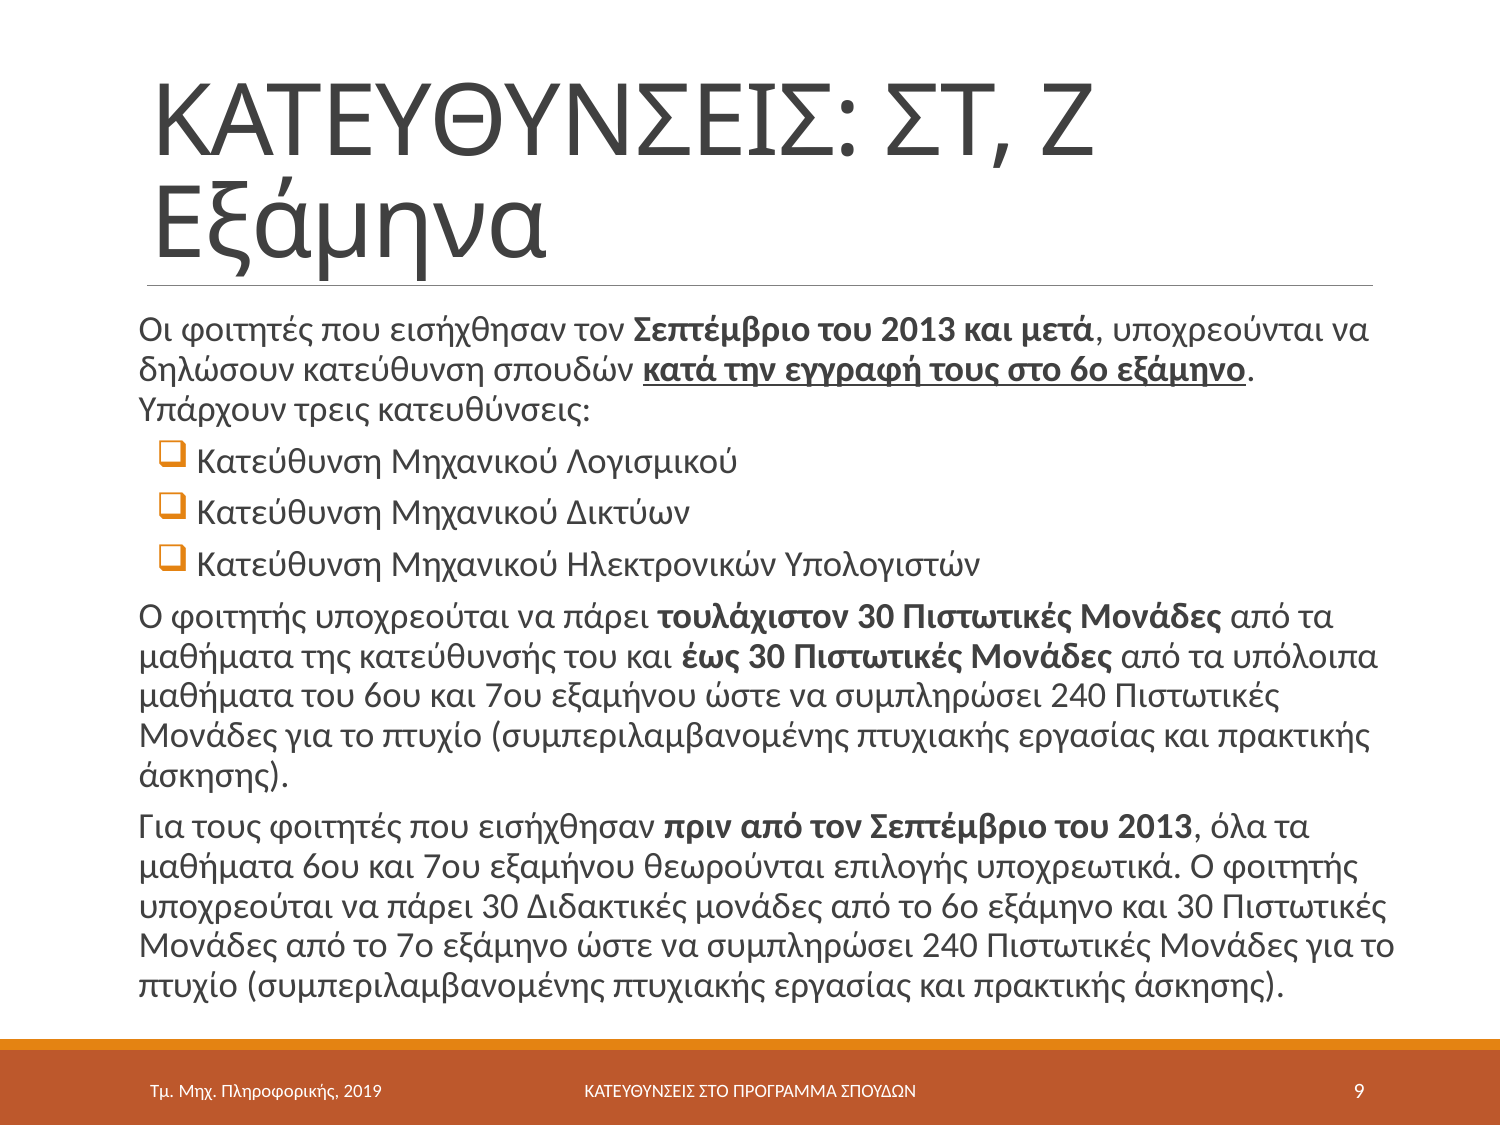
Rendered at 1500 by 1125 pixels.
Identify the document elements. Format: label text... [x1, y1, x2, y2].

slide_number 9 [1218, 1059, 1380, 1120]
list Οι φοιτητές που εισήχθησαν τον Σεπτέμβριο του 2013 και μετά, υποχρεούνται να δηλώσουν κατεύθυνση σπουδών κατά την εγγραφή τους στο 6ο εξάμηνο. Υπάρχουν τρεις κατευθύνσεις: Κατεύθυνση Μηχανικού Λογισμικού Κατεύθυνση Μηχανικού Δικτύων Κατεύθυνση Μηχανικού Ηλεκτρονικών Υπολογιστών Ο φοιτητής υποχρεούται να πάρει τουλάχιστον 30 Πιστωτικές Μονάδες από τα μαθήματα της κατεύθυνσής του και έως 30 Πιστωτικές Μονάδες από τα υπόλοιπα μαθήματα του 6ου και 7ου εξαμήνου ώστε να συμπληρώσει 240 Πιστωτικές Μονάδες για το πτυχίο (συμπεριλαμβανομένης πτυχιακής εργασίας και πρακτικής άσκησης). Για τους φοιτητές που εισήχθησαν πριν από τον Σεπτέμβριο του 2013, όλα τα μαθήματα 6ου και 7ου εξαμήνου θεωρούνται επιλογής υποχρεωτικά. Ο φοιτητής υποχρεούται να πάρει 30 Διδακτικές μονάδες από το 6ο εξάμηνο και 30 Πιστωτικές Μονάδες από το 7ο εξάμηνο ώστε να συμπληρώσει 240 Πιστωτικές Μονάδες για το πτυχίο (συμπεριλαμβανομένης πτυχιακής εργασίας και πρακτικής άσκησης). [123, 302, 1400, 1024]
title ΚΑΤΕΥΘΥΝΣΕΙΣ: ΣΤ, Ζ Εξάμηνα [135, 47, 1373, 285]
slide_number Τμ. Μηχ. Πληροφορικής, 2019 [135, 1059, 440, 1120]
footer ΚΑΤΕΥΘΥΝΣΕΙΣ ΣΤΟ ΠΡΟΓΡΑΜΜΑ ΣΠΟΥΔΩΝ [453, 1059, 1047, 1120]
